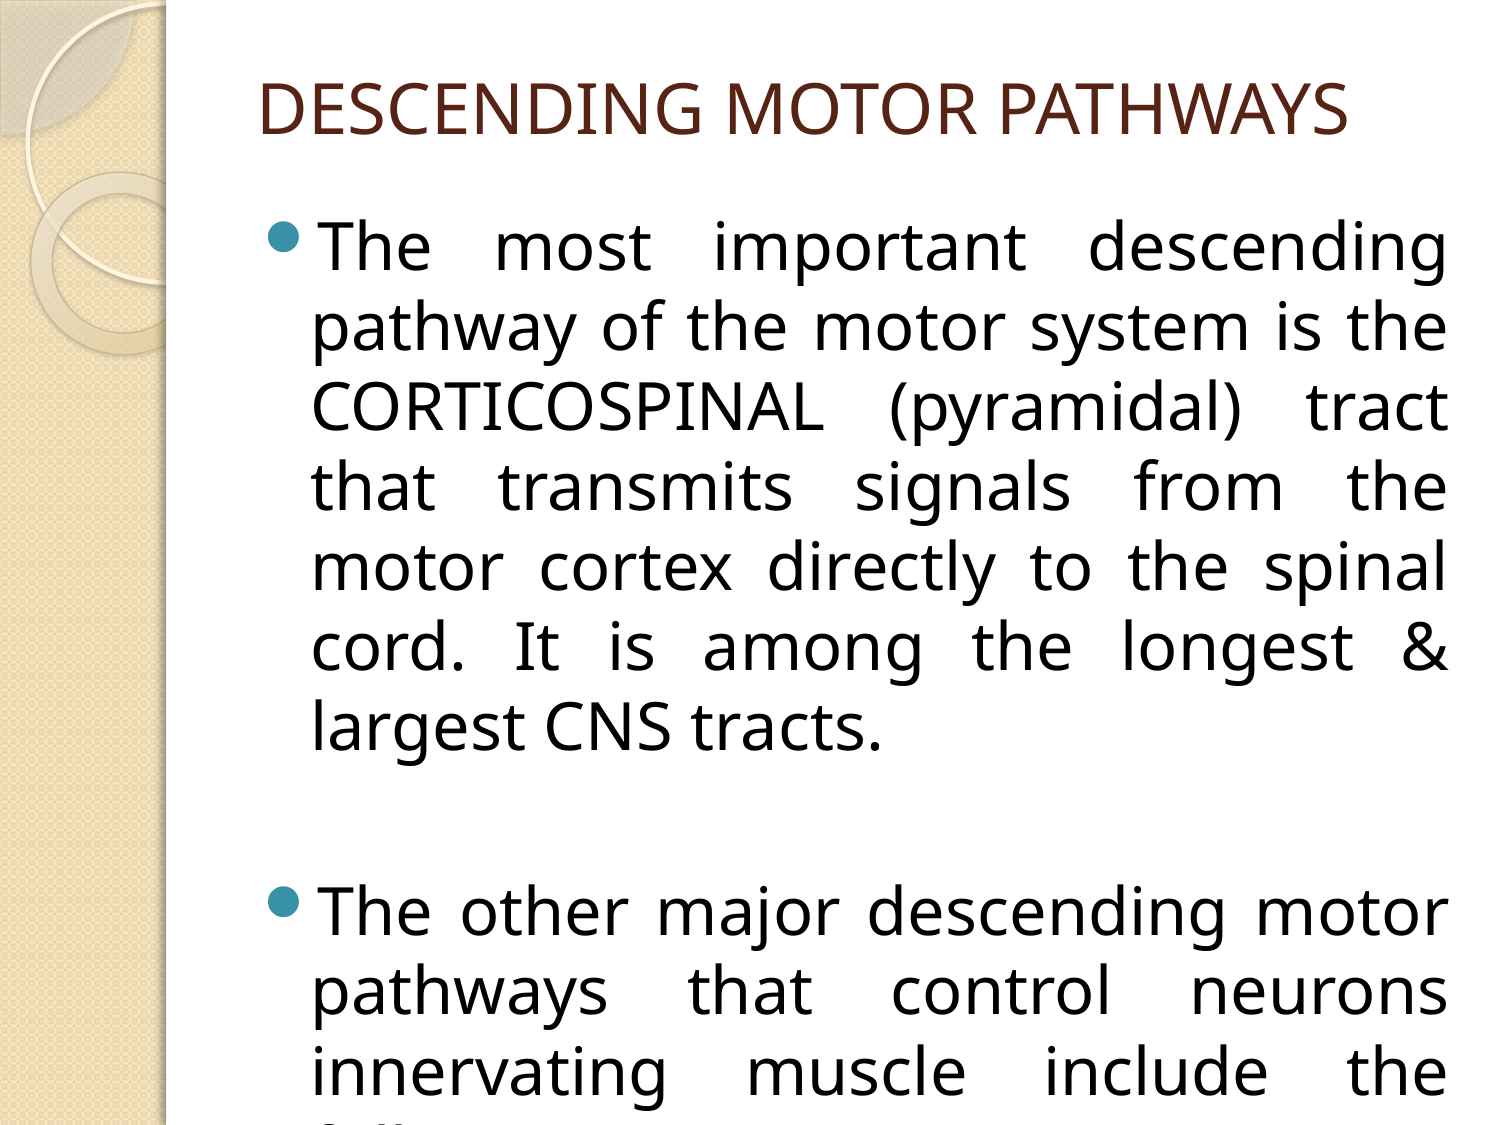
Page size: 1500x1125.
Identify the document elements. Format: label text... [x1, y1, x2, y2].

title DESCENDING MOTOR PATHWAYS [242, 30, 1473, 183]
list The most important descending pathway of the motor system is the CORTICOSPINAL (pyramidal) tract that transmits signals from the motor cortex directly to the spinal cord. It is among the longest & largest CNS tracts. The other major descending motor pathways that control neurons innervating muscle include the following:- [235, 196, 1466, 1071]
